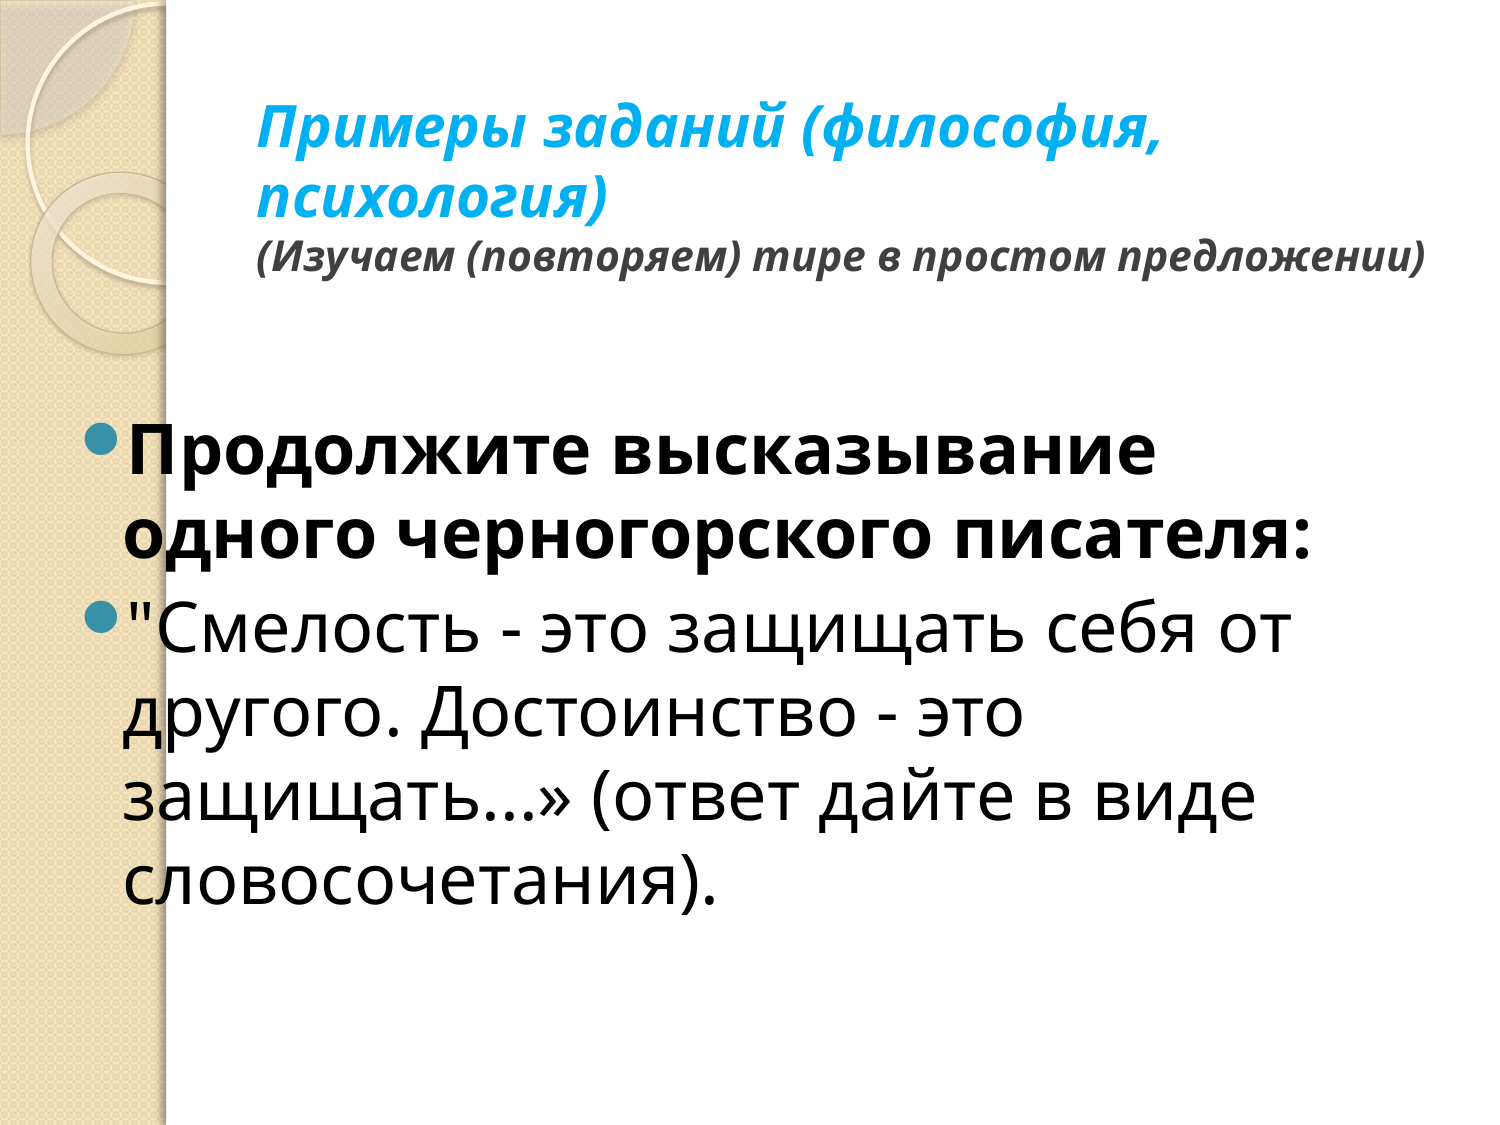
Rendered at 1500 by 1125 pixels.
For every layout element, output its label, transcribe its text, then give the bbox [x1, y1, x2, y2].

list Продолжите высказывание одного черногорского писателя: "Смелость - это защищать себя от другого. Достоинство - это защищать...» (ответ дайте в виде словосочетания). [53, 397, 1425, 1006]
title Примеры заданий (философия, психология) (Изучаем (повторяем) тире в простом предложении) [242, 78, 1466, 291]
